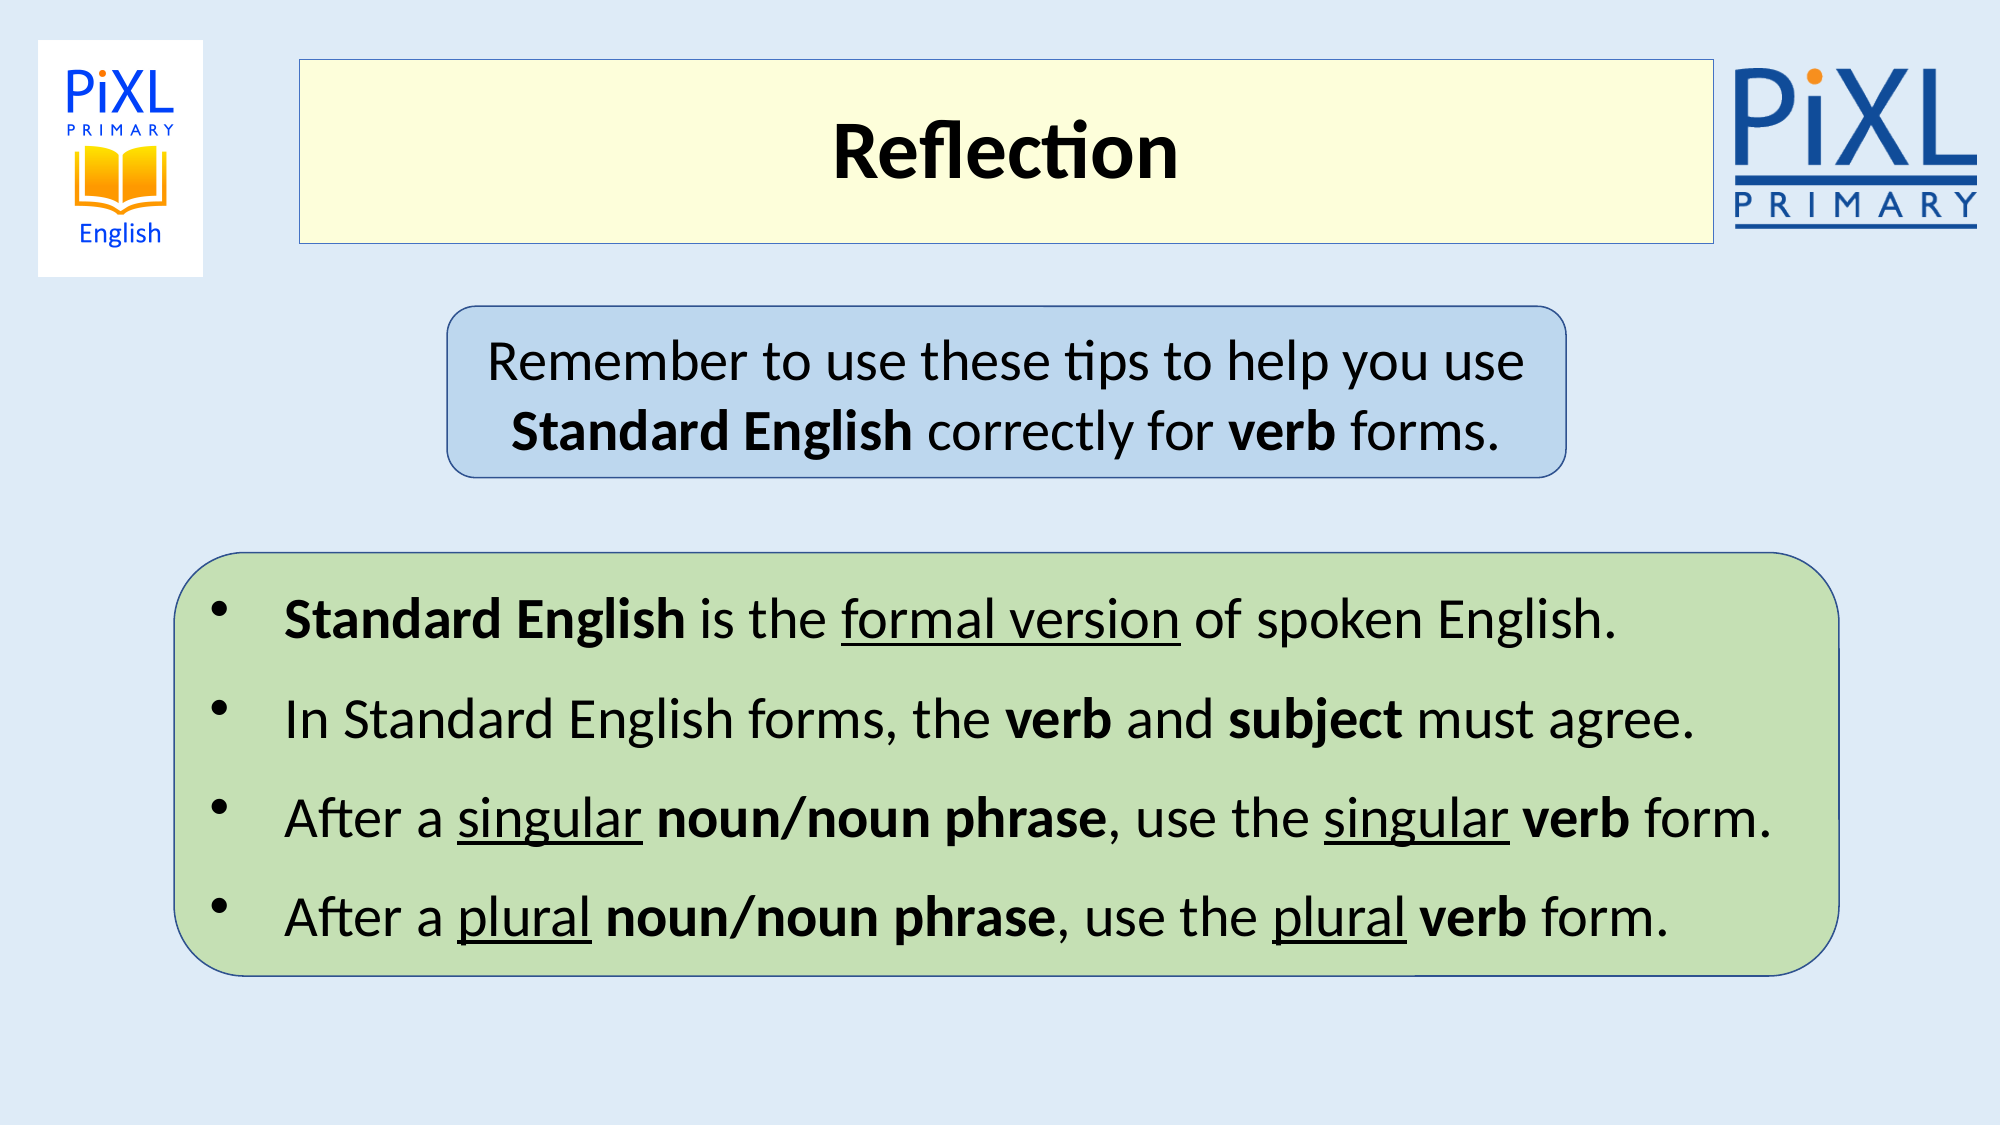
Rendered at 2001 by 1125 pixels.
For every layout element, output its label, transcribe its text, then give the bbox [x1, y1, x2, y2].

title Reflection [299, 59, 1714, 244]
text_box Remember to use these tips to help you use Standard English correctly for verb forms. [447, 306, 1567, 478]
picture [1735, 68, 1977, 229]
text_box Standard English is the formal version of spoken English. In Standard English forms, the verb and subject must agree. After a singular noun/noun phrase, use the singular verb form. After a plural noun/noun phrase, use the plural verb form. [174, 552, 1840, 977]
picture [37, 40, 203, 277]
